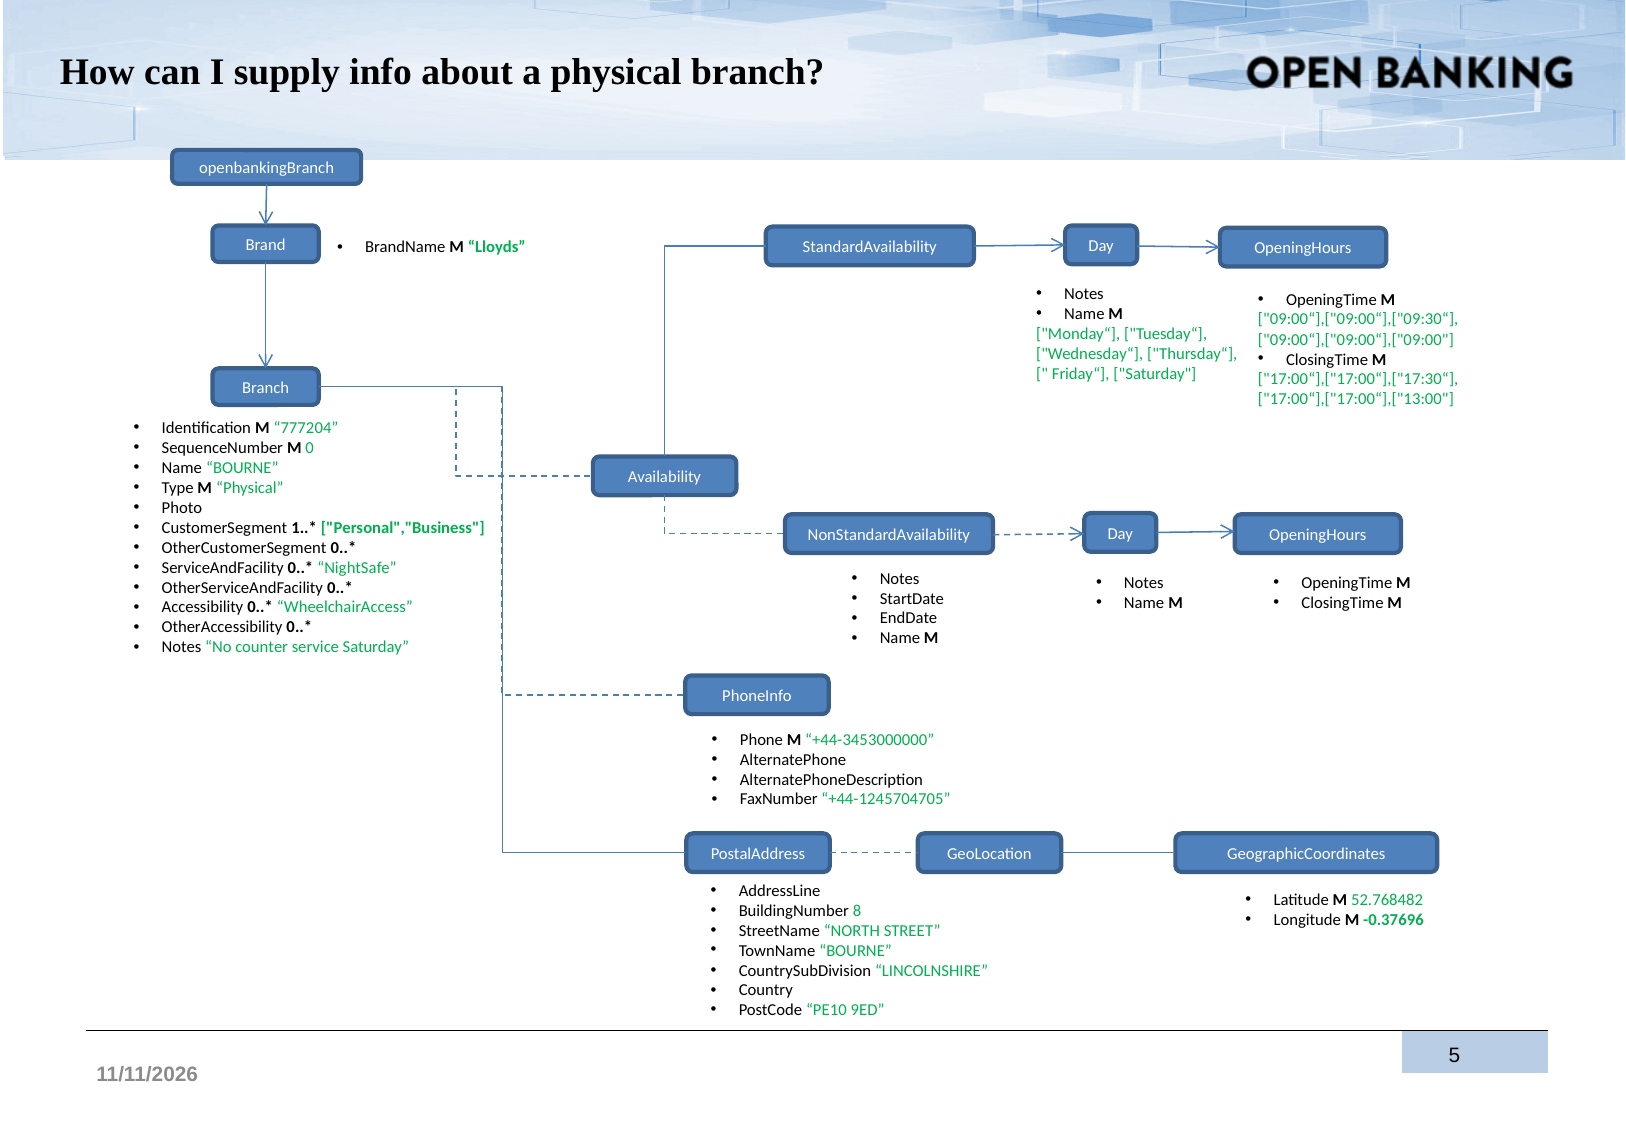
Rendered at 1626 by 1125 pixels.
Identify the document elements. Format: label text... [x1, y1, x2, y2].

text_box Availability [691, 454, 703, 498]
text_box OpeningHours [1217, 225, 1389, 269]
text_box BrandName M “Lloyds” [322, 228, 541, 264]
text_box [318, 386, 687, 853]
text_box GeoLocation [915, 831, 1064, 875]
text_box OpeningTime M ClosingTime M [1258, 564, 1426, 619]
text_box PhoneInfo [690, 673, 831, 717]
text_box Notes Name M ["Monday“], ["Tuesday“], ["Wednesday“], ["Thursday“], [" Friday“], ["Saturday"] [1021, 275, 1253, 390]
text_box GeographicCoordinates [1173, 831, 1440, 875]
text_box Phone M “+44-3453000000” AlternatePhone AlternatePhoneDescription FaxNumber “+44-1245704705” [696, 721, 966, 836]
title How can I supply info about a physical branch? [44, 8, 1508, 131]
text_box StandardAvailability [763, 224, 977, 268]
text_box Identification M “777204” SequenceNumber M 0 Name “BOURNE” Type M “Physical” Photo CustomerSegment 1..* ["Personal","Business"] OtherCustomerSegment 0..* ServiceAndFacility 0..* “NightSafe” OtherServiceAndFacility 0..* Accessibility 0..* “WheelchairAccess” OtherAccessibility 0..* Notes “No counter service Saturday” [118, 409, 312, 664]
text_box PostalAddress [684, 831, 832, 875]
text_box openbankingBranch [169, 147, 364, 186]
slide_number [81, 1042, 461, 1103]
text_box Day [1063, 223, 1140, 267]
text_box Day [1082, 510, 1159, 554]
text_box Notes StartDate EndDate Name M [836, 560, 959, 655]
text_box NonStandardAvailability [782, 512, 996, 556]
picture [2, 0, 1626, 160]
text_box AddressLine BuildingNumber 8 StreetName “NORTH STREET” TownName “BOURNE” CountrySubDivision “LINCOLNSHIRE” Country PostCode “PE10 9ED” [695, 872, 1004, 1047]
text_box Notes Name M [1081, 564, 1198, 619]
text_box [609, 300, 821, 403]
text_box OpeningHours [1232, 512, 1404, 556]
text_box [705, 454, 745, 575]
text_box Branch [210, 366, 321, 408]
text_box OpeningTime M ["09:00“],["09:00“],["09:30“], ["09:00“],["09:00“],["09:00"] ClosingTime M ["17:00“],["17:00“],["17:30“], ["17:00“],["17:00“],["13:00"] [1243, 280, 1474, 416]
text_box Latitude M 52.768482 Longitude M -0.37696 [1230, 881, 1439, 956]
text_box Brand [210, 223, 321, 265]
slide_number 5 [1433, 1034, 1593, 1094]
